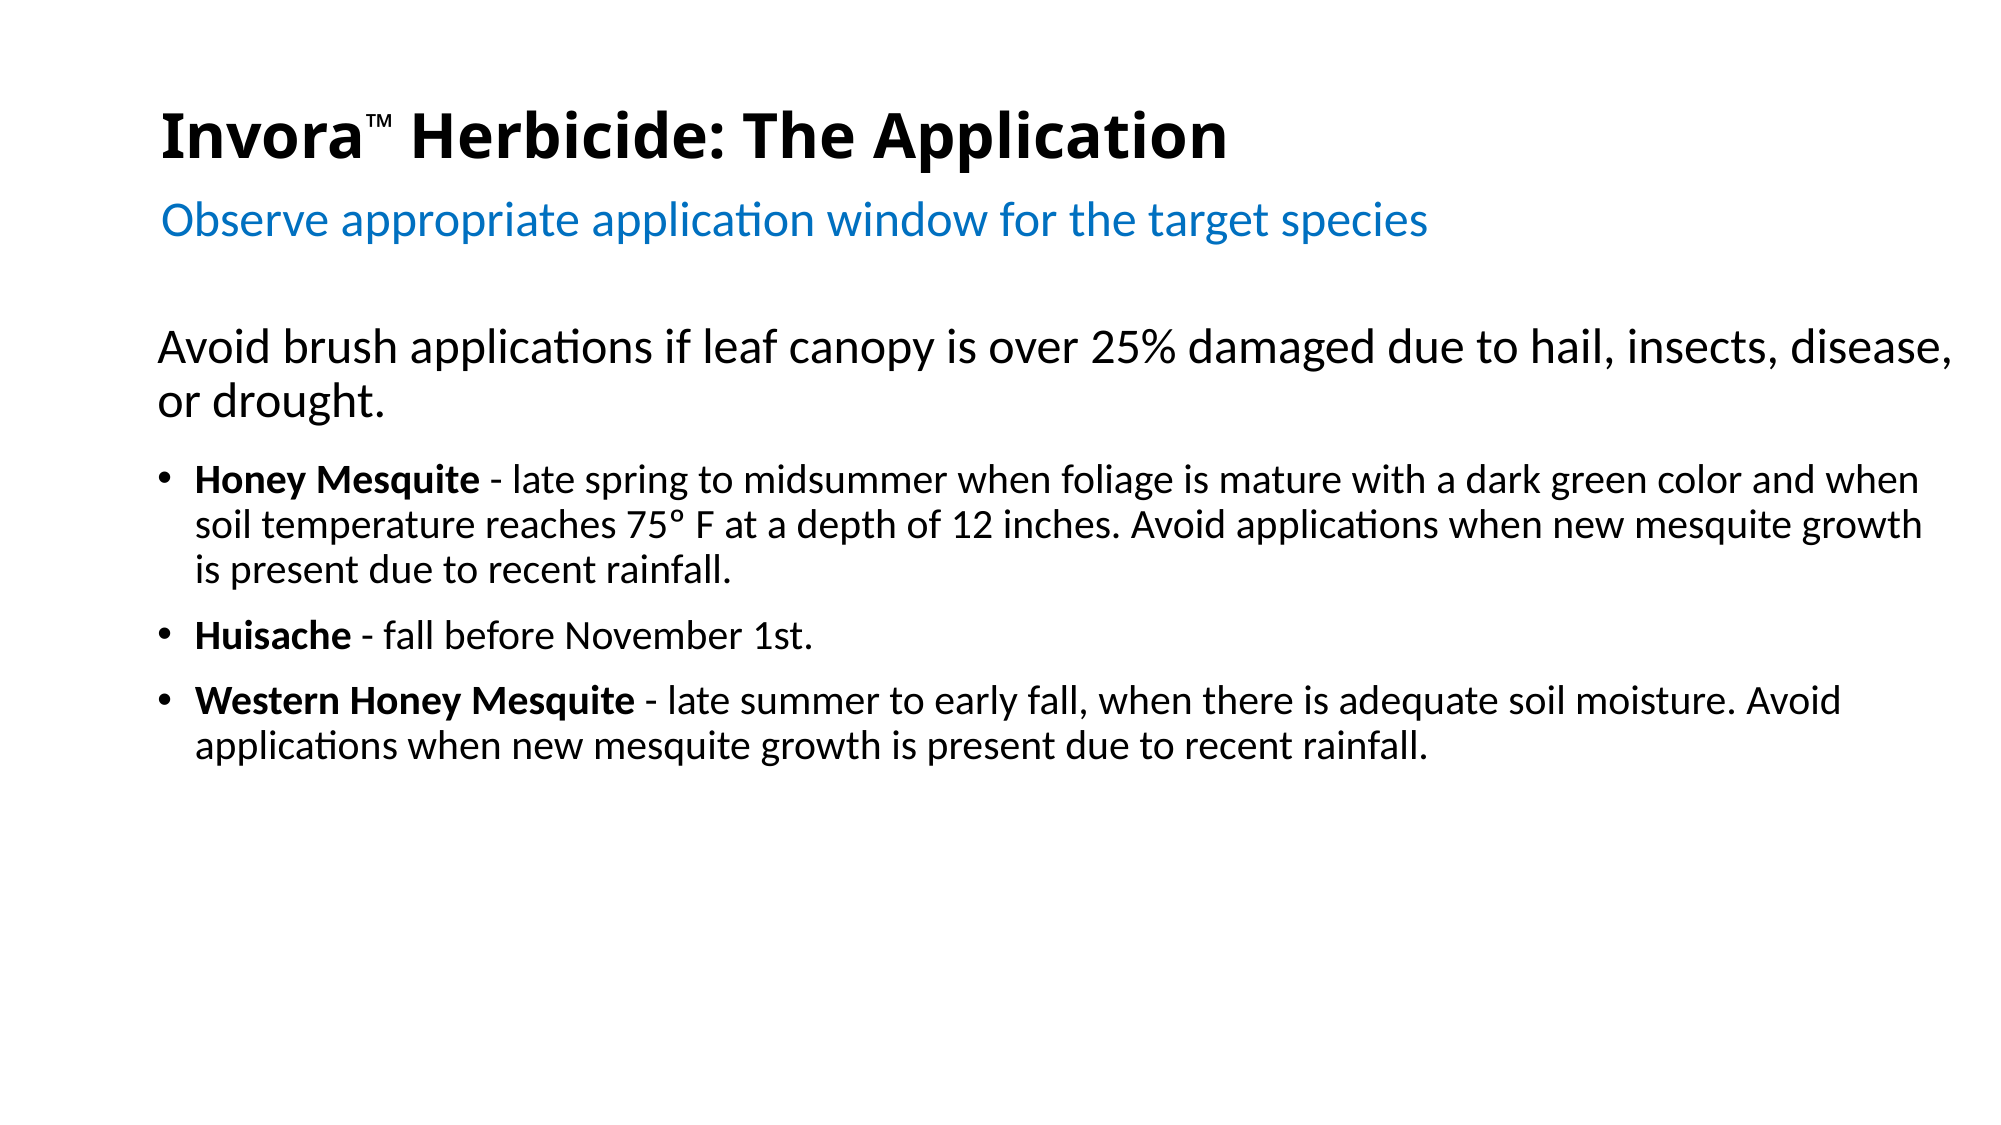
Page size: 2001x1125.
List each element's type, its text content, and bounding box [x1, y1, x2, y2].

text_box Observe appropriate application window for the target species [161, 186, 1933, 228]
text_box Avoid brush applications if leaf canopy is over 25% damaged due to hail, insects, disease, or drought. Honey Mesquite - late spring to midsummer when foliage is mature with a dark green color and when soil temperature reaches 75º F at a depth of 12 inches. Avoid applications when new mesquite growth is present due to recent rainfall. Huisache - fall before November 1st. Western Honey Mesquite - late summer to early fall, when there is adequate soil moisture. Avoid applications when new mesquite growth is present due to recent rainfall. [157, 320, 1958, 1056]
text_box Invora™ Herbicide: The Application [161, 29, 2000, 172]
